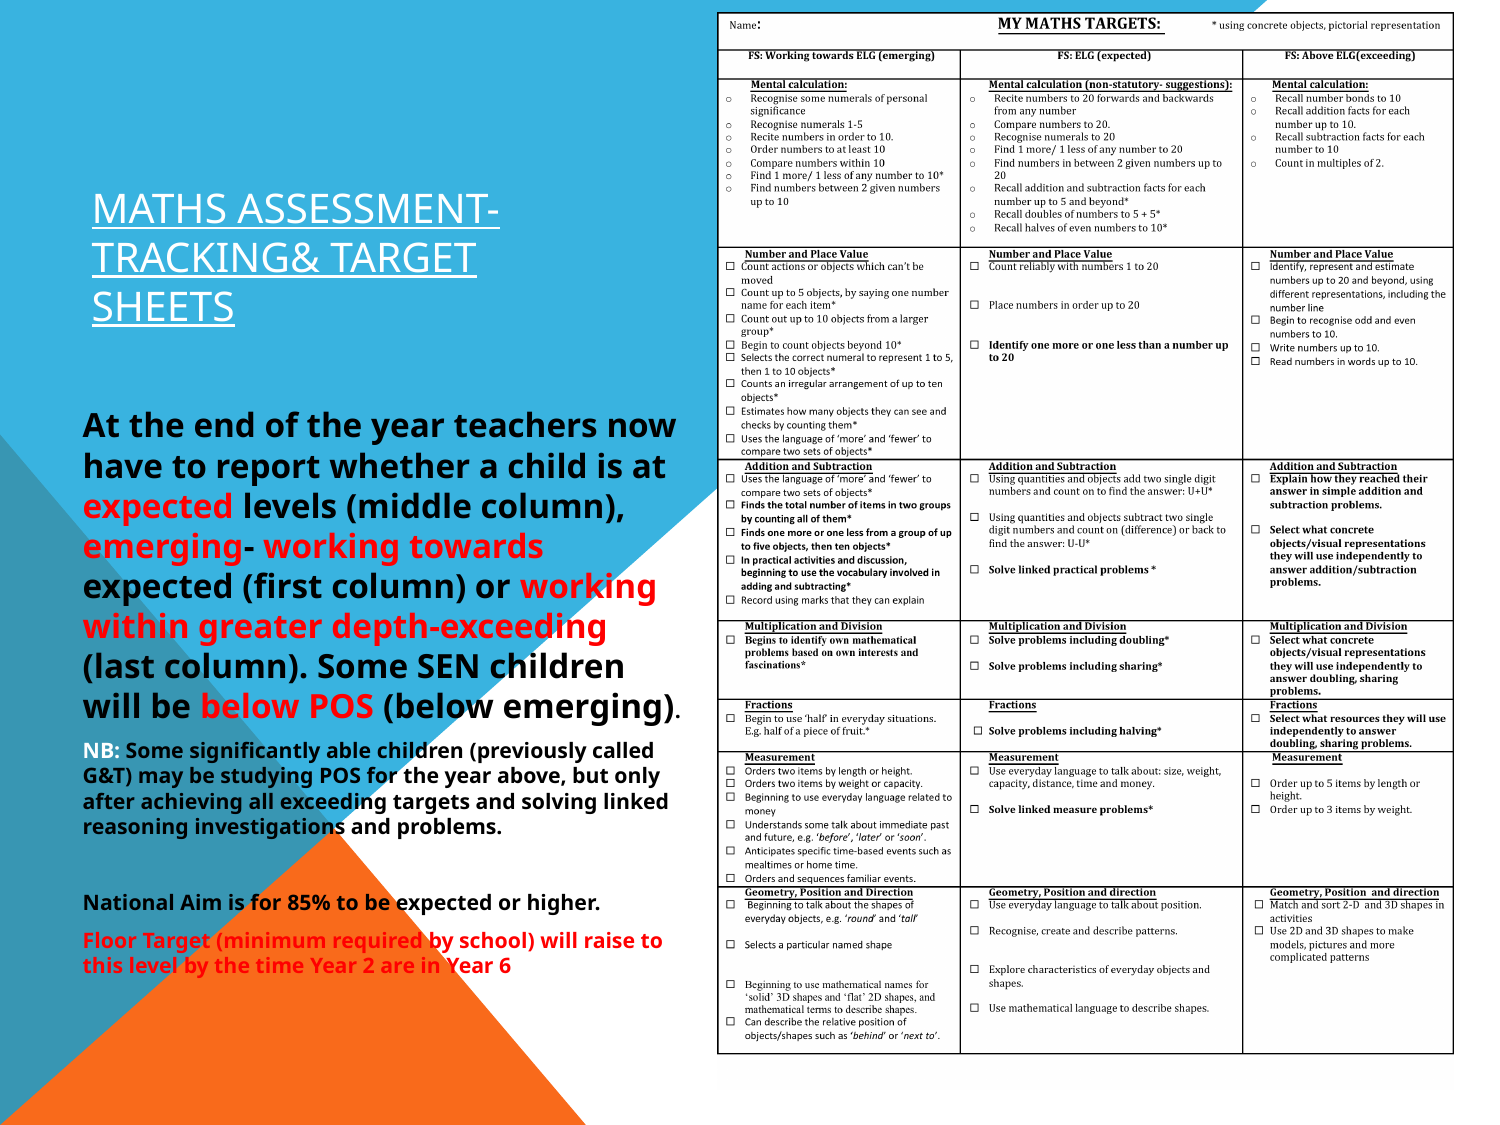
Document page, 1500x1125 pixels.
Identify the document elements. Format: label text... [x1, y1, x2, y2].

title MATHS Assessment- Tracking& Target Sheets [76, 172, 627, 379]
list At the end of the year teachers now have to report whether a child is at expected levels (middle column), emerging- working towards expected (first column) or working within greater depth-exceeding (last column). Some SEN children will be below POS (below emerging). NB: Some significantly able children (previously called G&T) may be studying POS for the year above, but only after achieving all exceeding targets and solving linked reasoning investigations and problems. National Aim is for 85% to be expected or higher. Floor Target (minimum required by school) will raise to this level by the time Year 2 are in Year 6. [67, 397, 700, 1032]
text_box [717, 12, 1455, 1090]
